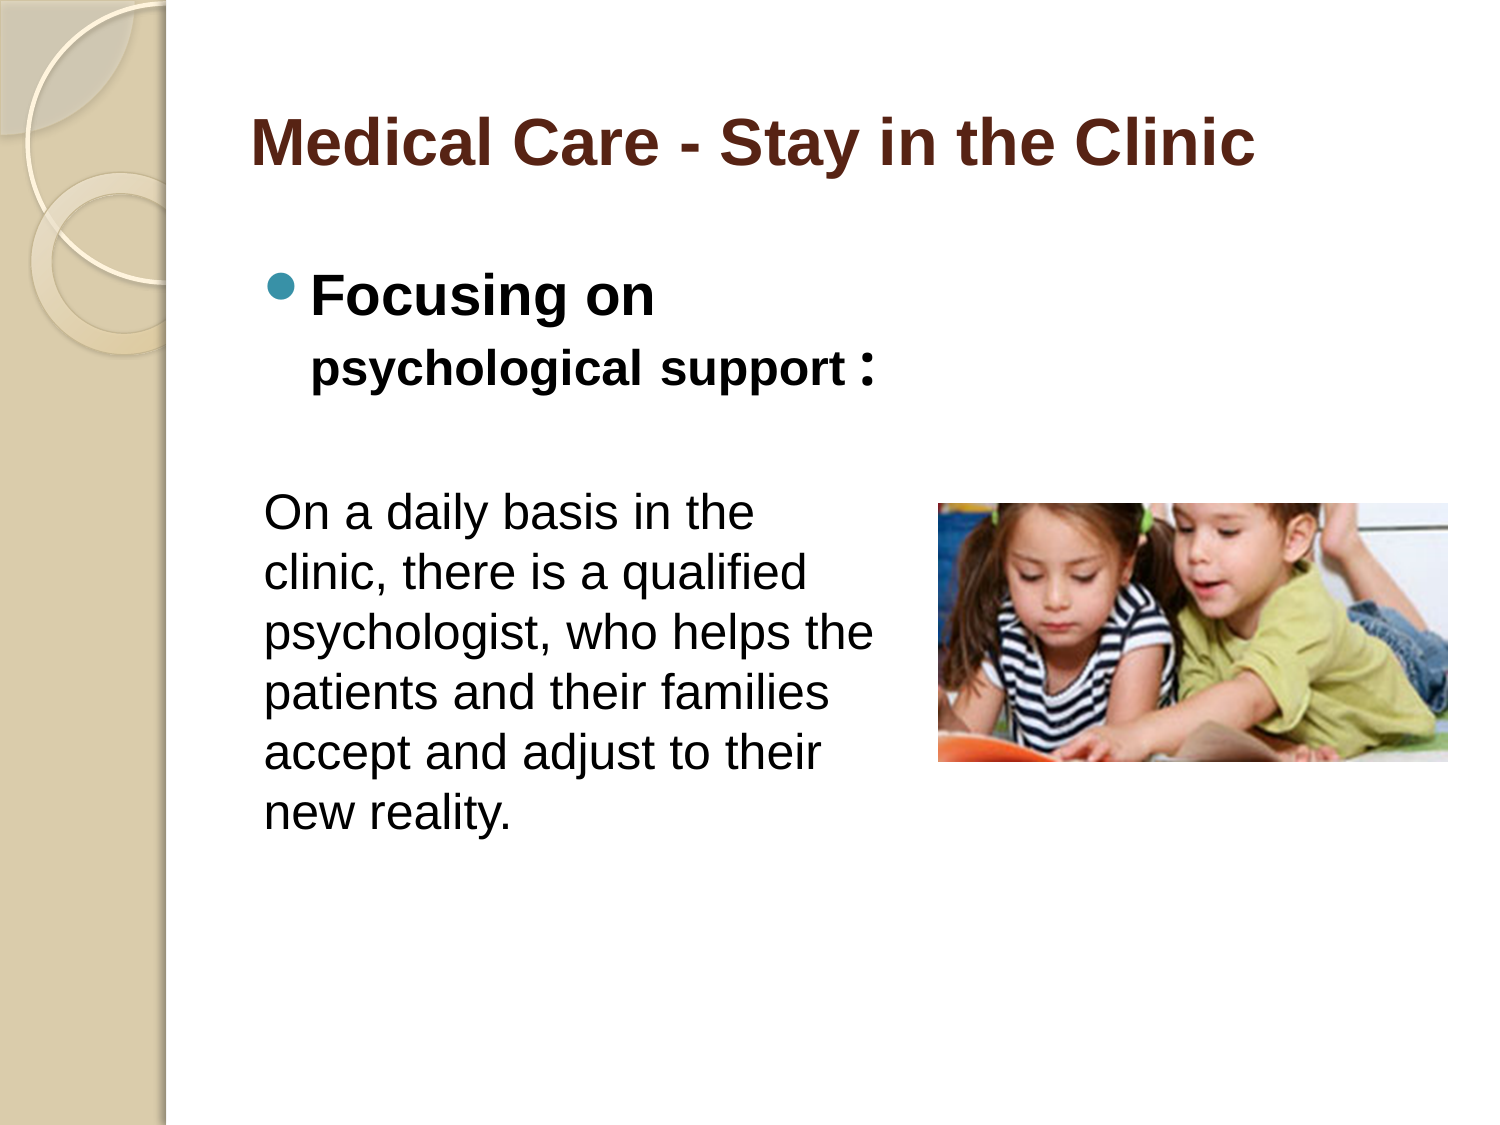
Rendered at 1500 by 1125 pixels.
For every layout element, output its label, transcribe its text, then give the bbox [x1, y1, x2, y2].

title Medical Care - Stay in the Clinic [235, 45, 1466, 233]
list Focusing on psychological support : On a daily basis in the clinic, there is a qualified psychologist, who helps the patients and their families accept and adjust to their new reality. [235, 249, 892, 1015]
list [938, 503, 1449, 762]
